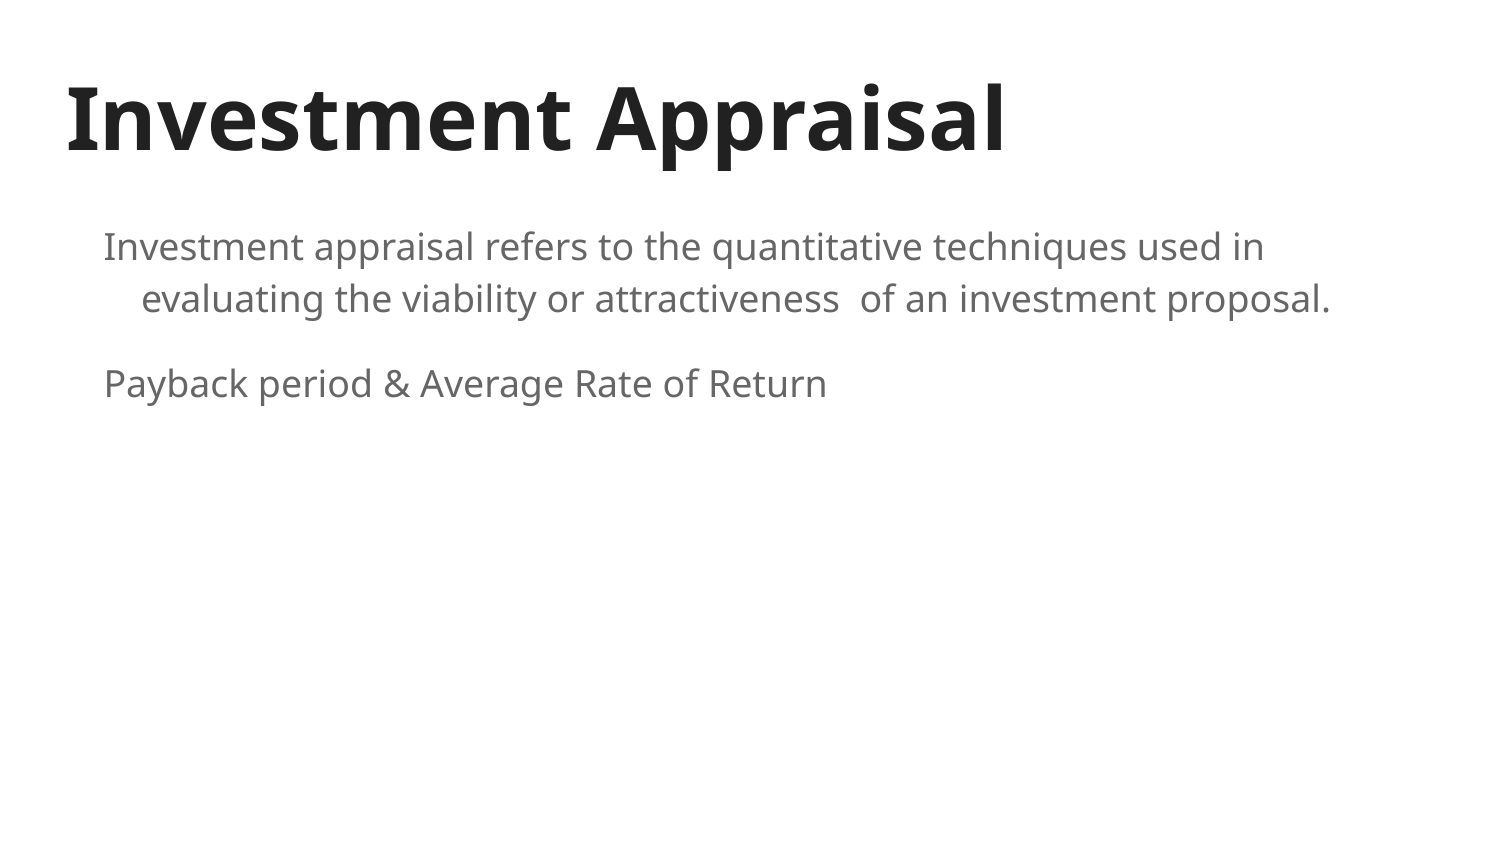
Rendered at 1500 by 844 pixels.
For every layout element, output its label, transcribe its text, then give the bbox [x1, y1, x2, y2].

list Investment appraisal refers to the quantitative techniques used in evaluating the viability or attractiveness of an investment proposal. Payback period & Average Rate of Return [51, 201, 1449, 750]
title Investment Appraisal [51, 48, 1449, 180]
